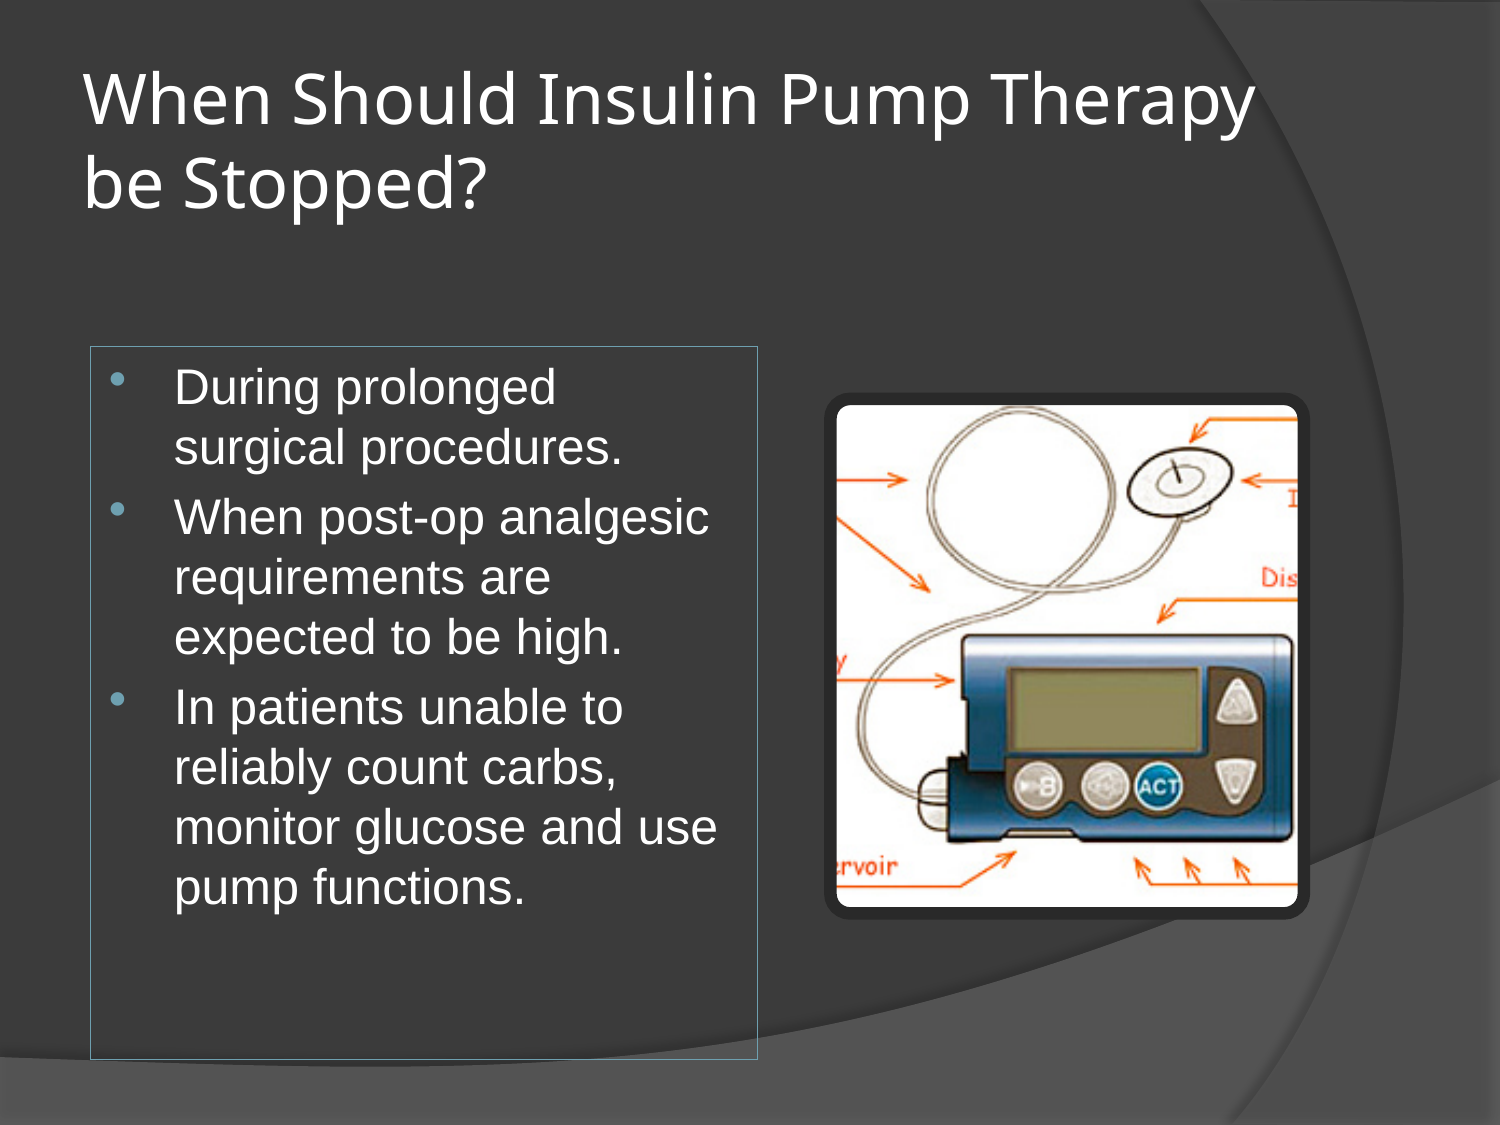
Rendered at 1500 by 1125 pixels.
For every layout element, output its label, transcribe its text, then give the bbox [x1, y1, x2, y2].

title When Should Insulin Pump Therapy be Stopped? [75, 45, 1300, 233]
list During prolonged surgical procedures. When post-op analgesic requirements are expected to be high. In patients unable to reliably count carbs, monitor glucose and use pump functions. [90, 346, 758, 1060]
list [830, 398, 1305, 914]
